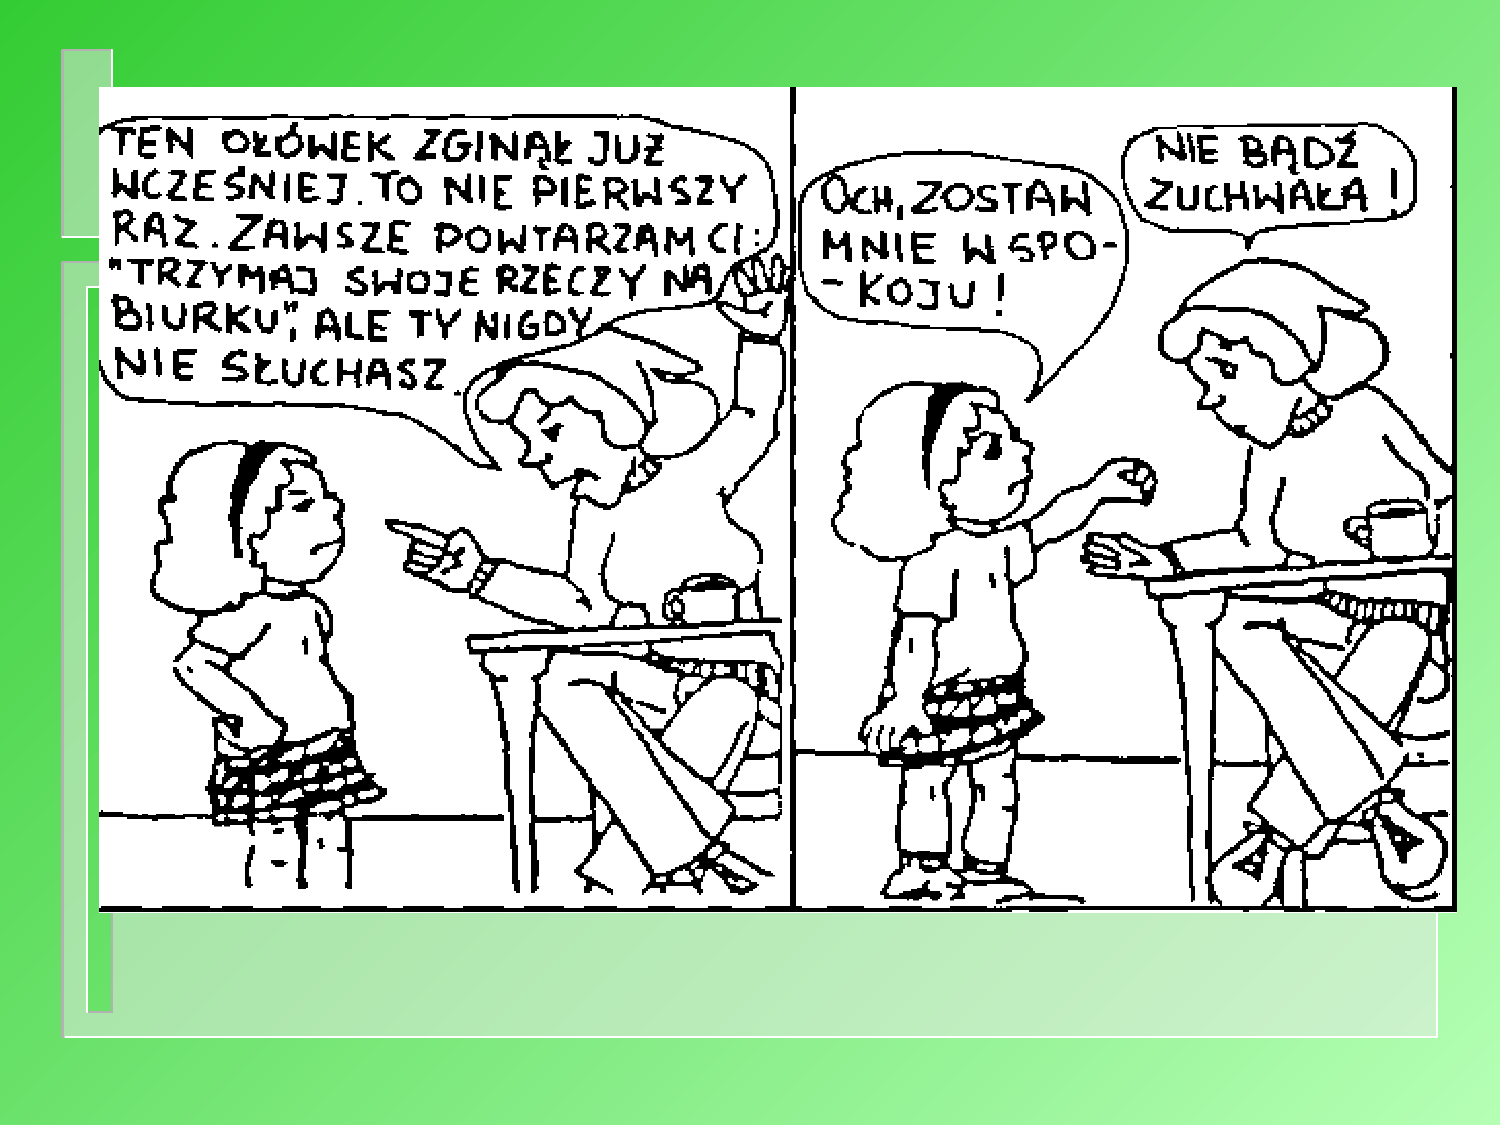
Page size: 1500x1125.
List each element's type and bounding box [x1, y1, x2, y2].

picture [99, 87, 1457, 913]
